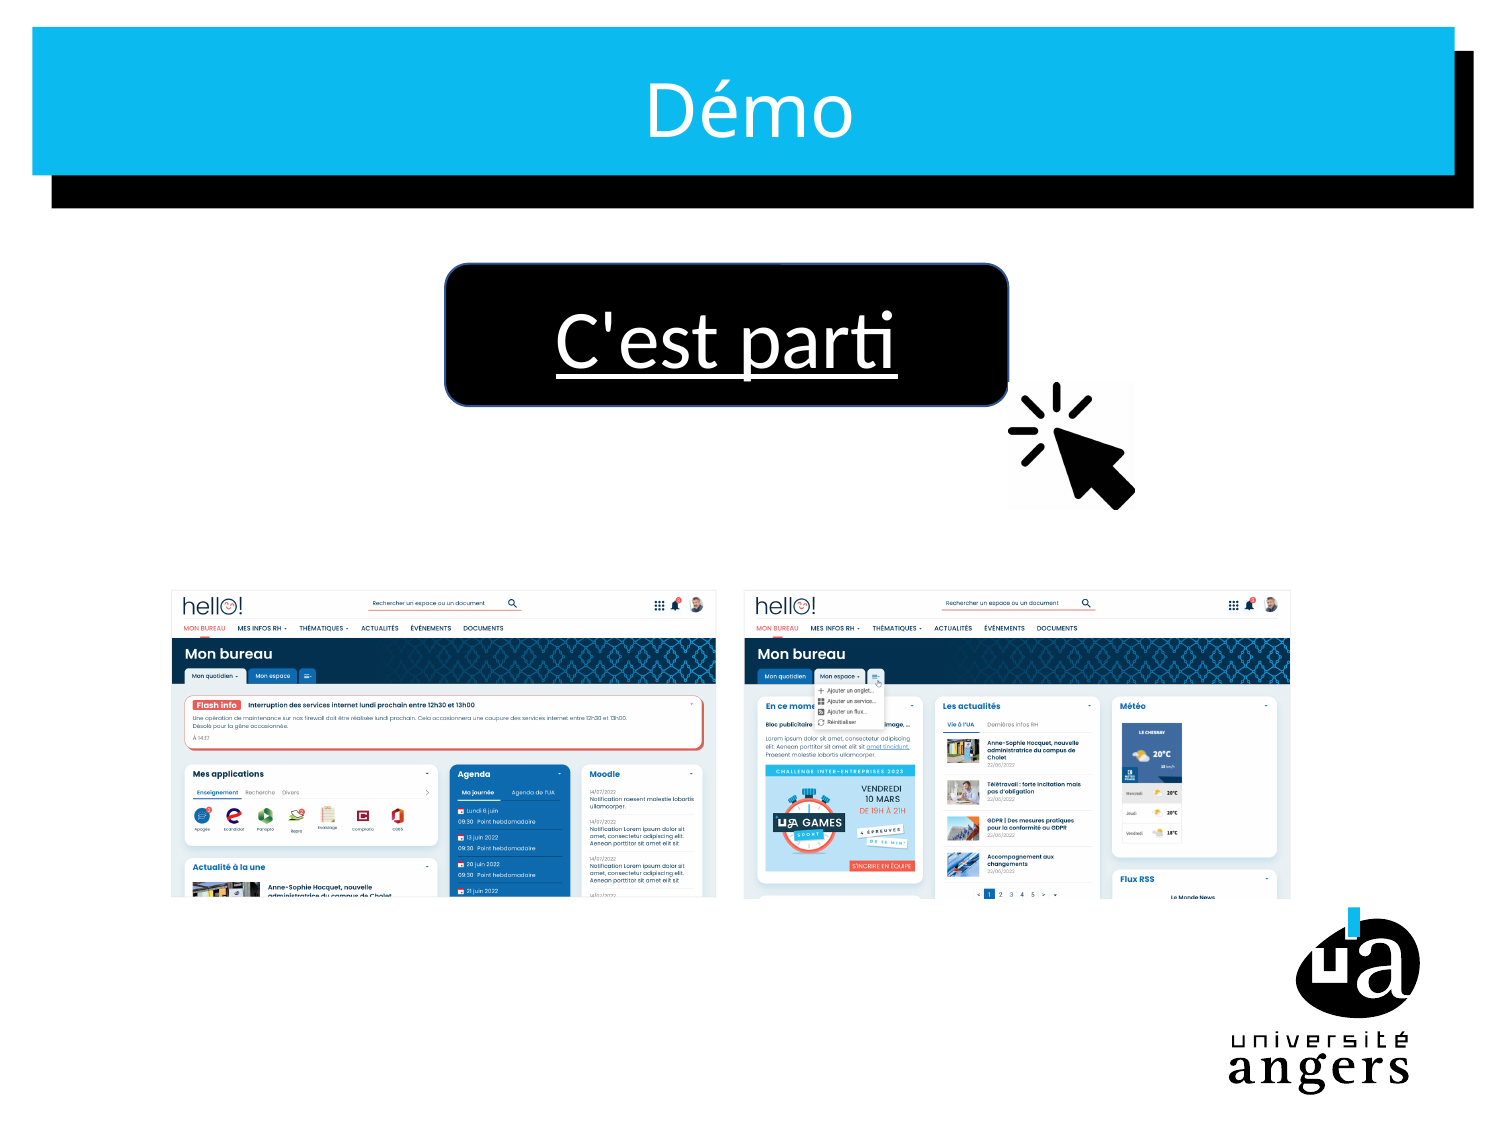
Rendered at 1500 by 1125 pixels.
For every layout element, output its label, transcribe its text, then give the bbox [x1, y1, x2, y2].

picture [743, 589, 1291, 899]
picture [1007, 382, 1135, 510]
title Démo [103, 50, 1397, 176]
picture [171, 589, 717, 899]
text_box C'est parti [444, 262, 1010, 408]
